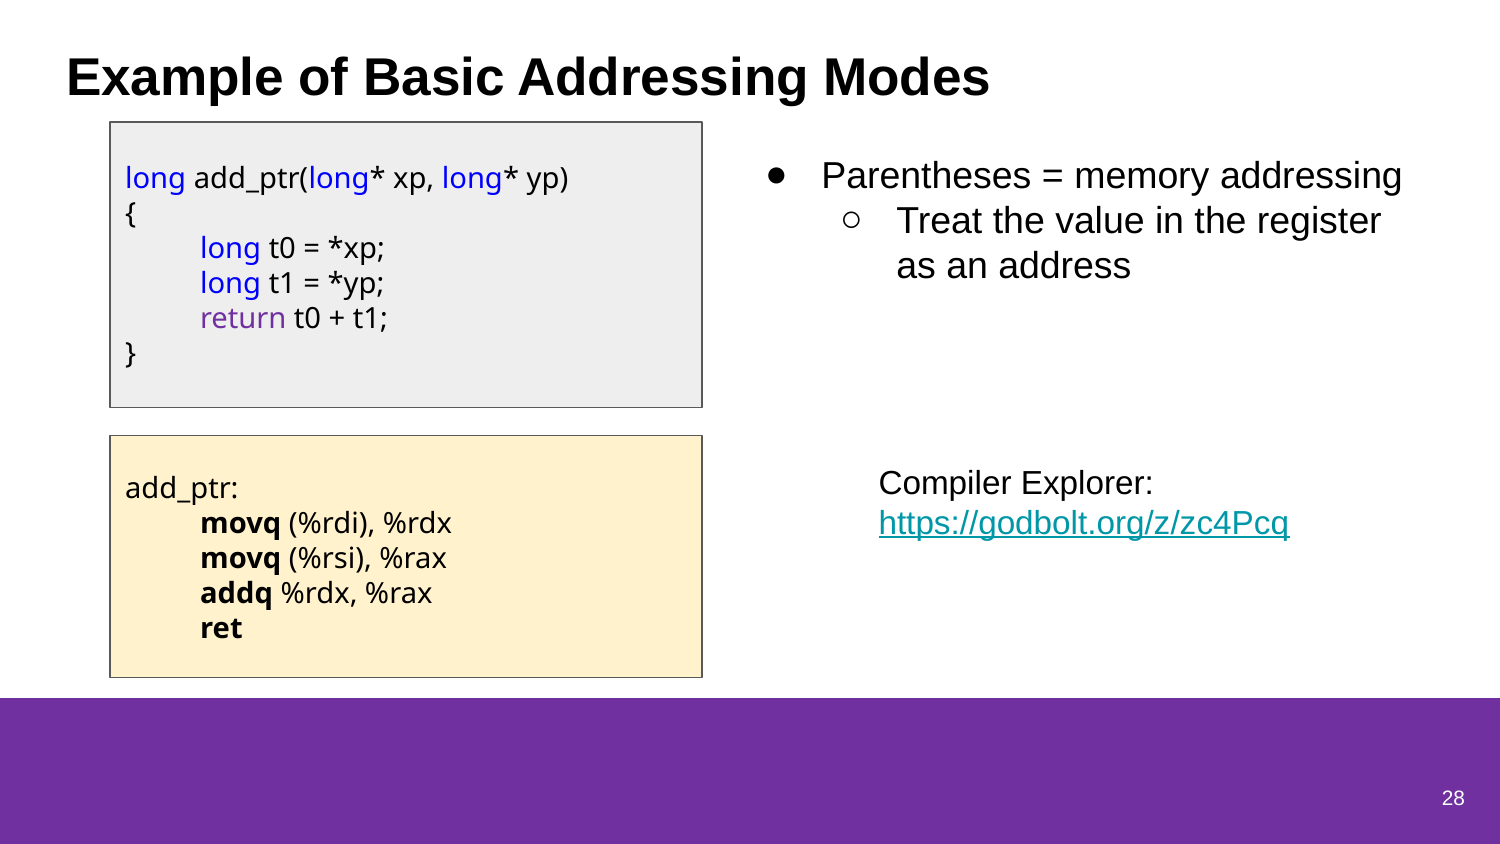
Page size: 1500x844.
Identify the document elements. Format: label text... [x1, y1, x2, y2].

text_box Compiler Explorer: https://godbolt.org/z/zc4Pcq [863, 446, 1309, 563]
title Example of Basic Addressing Modes [51, 27, 1449, 122]
text_box Parentheses = memory addressing Treat the value in the register as an address [731, 136, 1425, 395]
text_box add_ptr: movq (%rdi), %rdx movq (%rsi), %rax addq %rdx, %rax ret [109, 435, 703, 678]
picture [0, 0, 1500, 698]
text_box long add_ptr(long* xp, long* yp) { long t0 = *xp; long t1 = *yp; return t0 + t1; } [109, 121, 703, 408]
slide_number 28 [1389, 764, 1480, 830]
